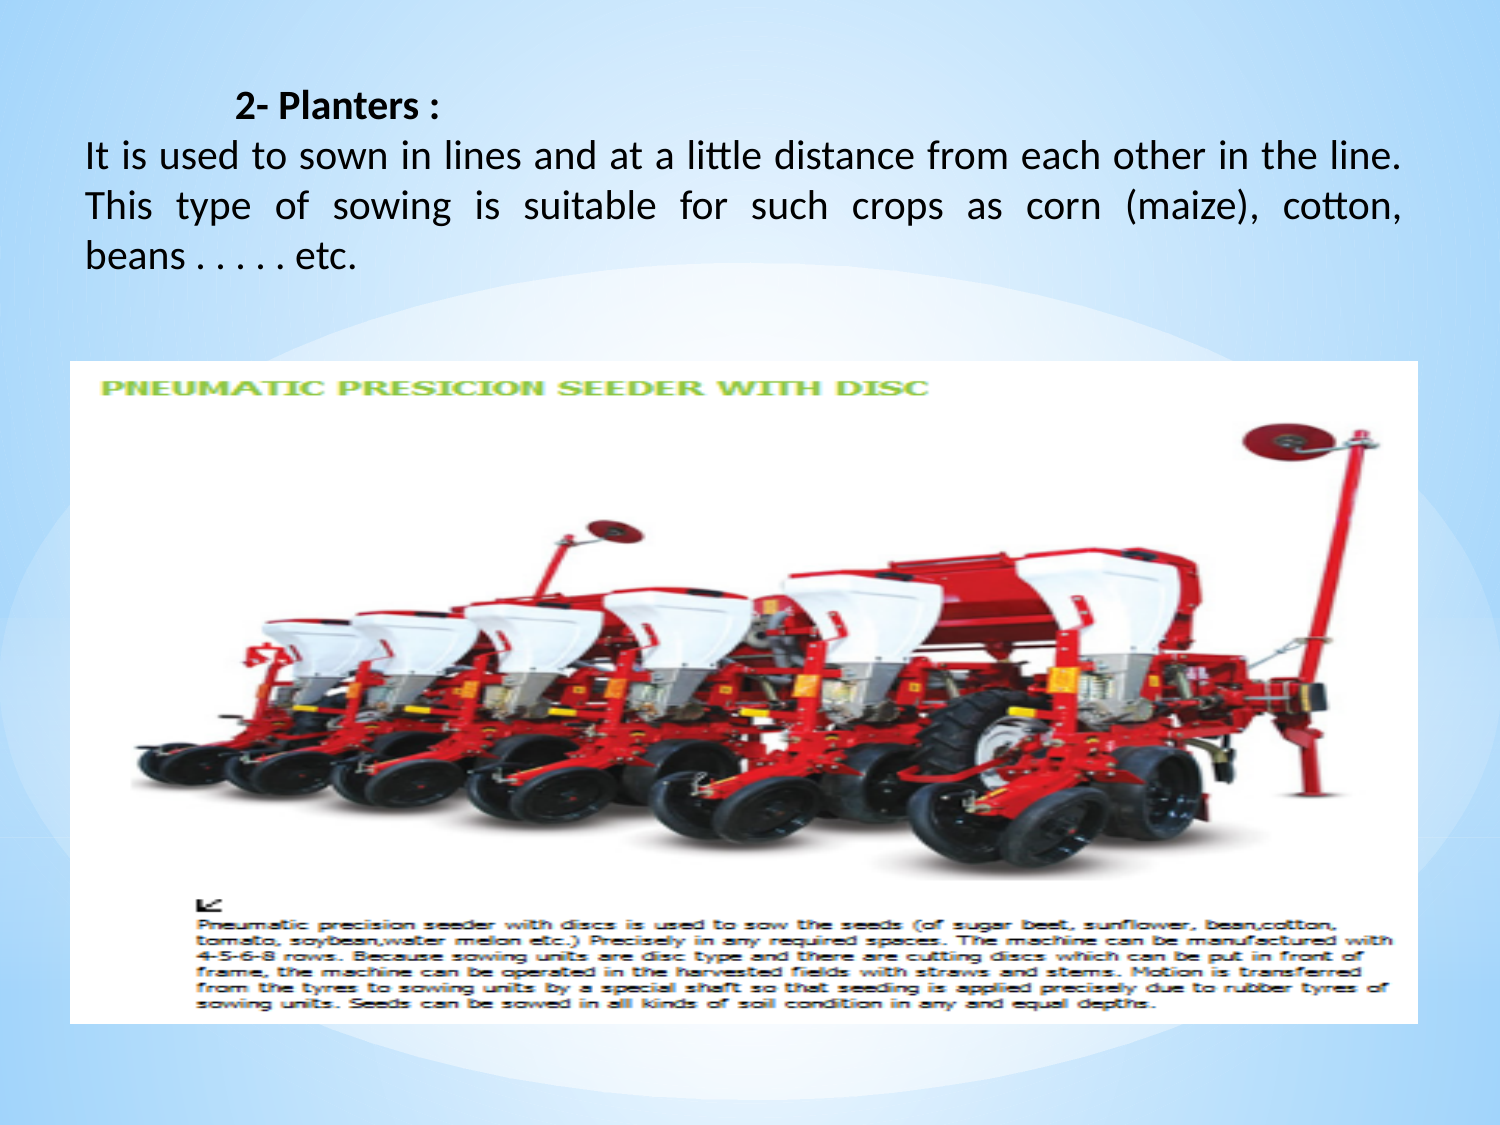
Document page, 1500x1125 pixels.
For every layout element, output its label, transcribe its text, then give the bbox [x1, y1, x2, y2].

text_box 2- Planters : It is used to sown in lines and at a little distance from each other in the line. This type of sowing is suitable for such crops as corn (maize), cotton, beans . . . . . etc. [70, 70, 1418, 331]
picture [70, 361, 1419, 1024]
